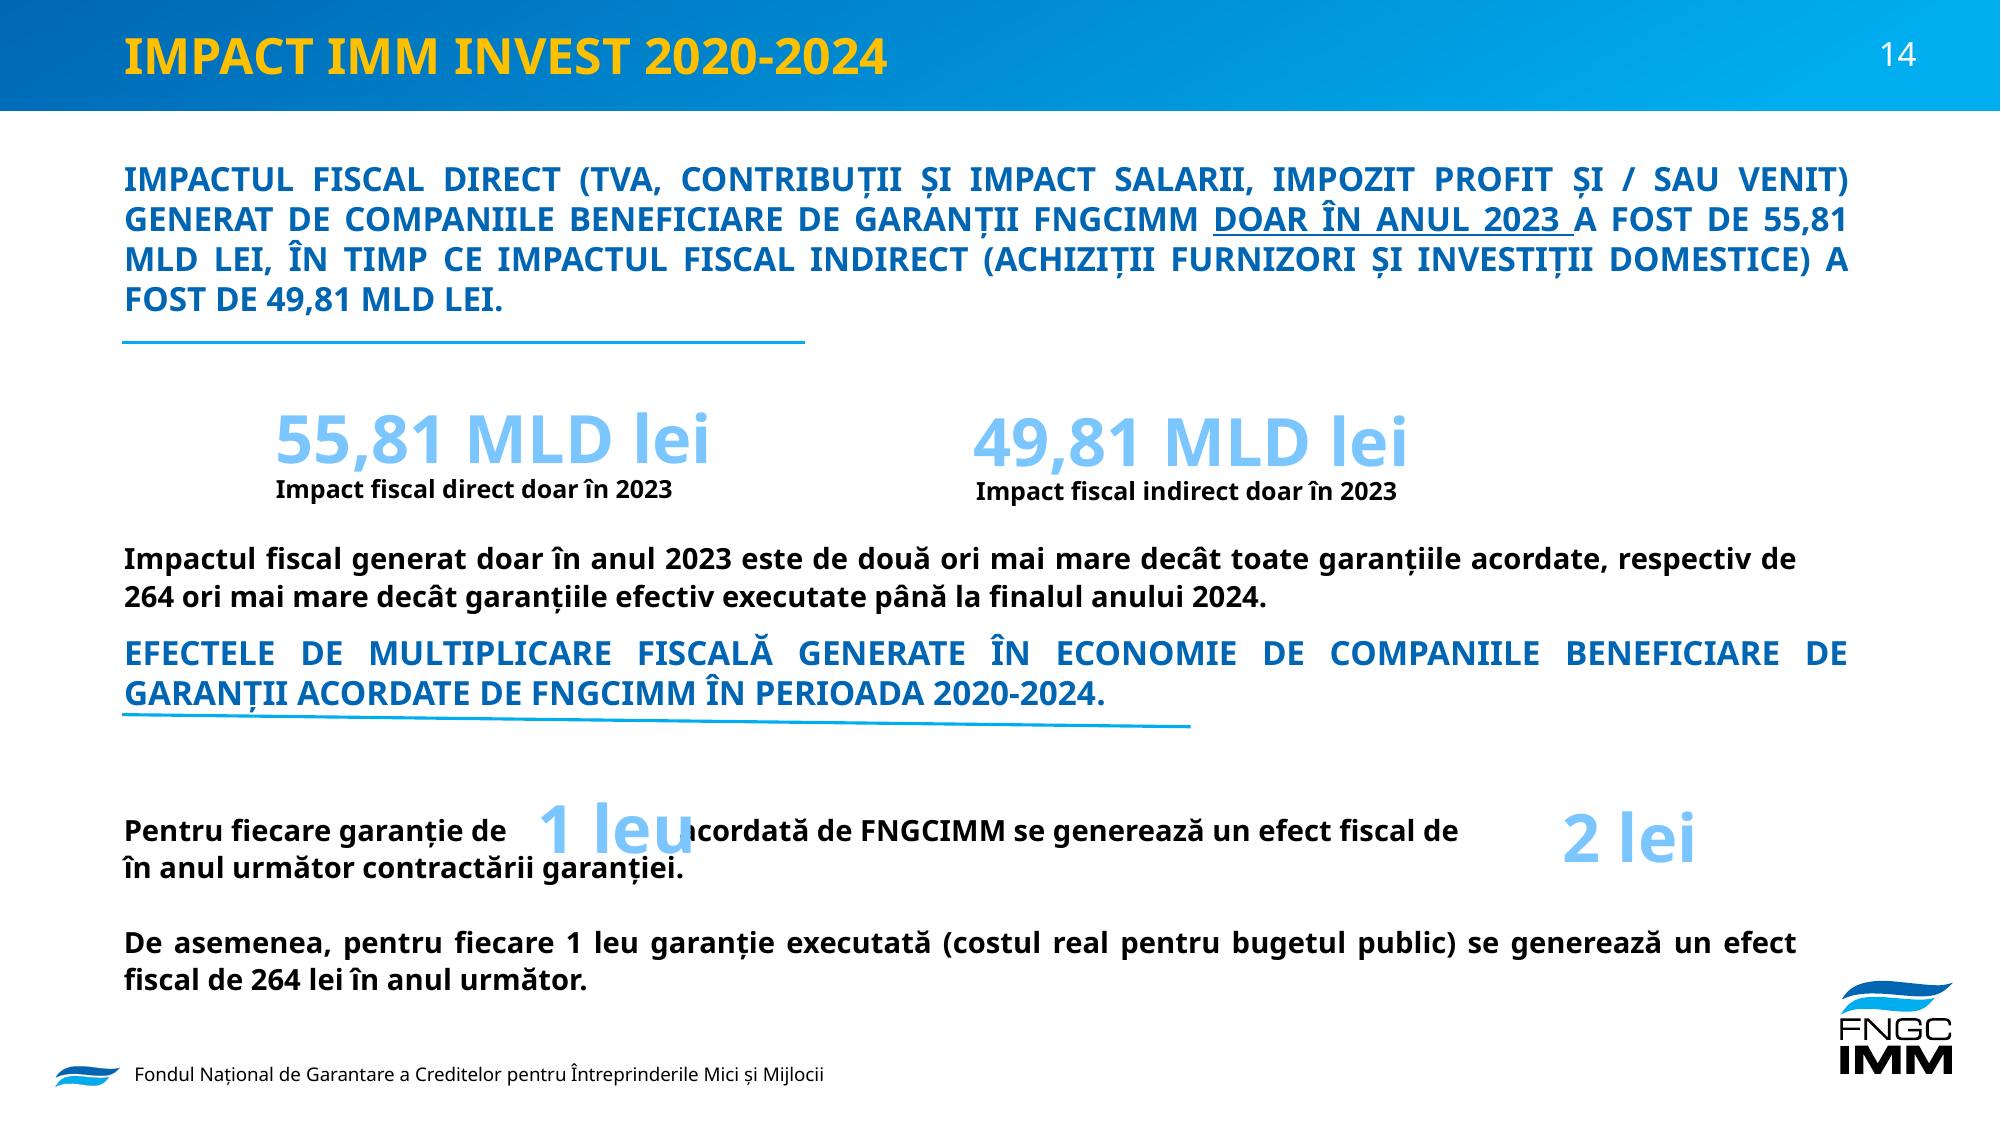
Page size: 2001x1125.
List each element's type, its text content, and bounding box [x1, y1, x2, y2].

text_box Pentru fiecare garanție de acordată de FNGCIMM se generează un efect fiscal de în anul următor contractării garanției. De asemenea, pentru fiecare 1 leu garanție executată (costul real pentru bugetul public) se generează un efect fiscal de 264 lei în anul următor. [109, 802, 1814, 1004]
text_box Impact fiscal direct doar în 2023 [275, 473, 715, 504]
text_box 2 lei [1562, 750, 1716, 876]
text_box Impact fiscal indirect doar în 2023 [961, 468, 1476, 514]
text_box IMPACT IMM INVEST 2020-2024 [109, 23, 1073, 80]
picture [52, 1055, 120, 1093]
text_box EFECTELE DE MULTIPLICARE FISCALĂ GENERATE ÎN ECONOMIE DE COMPANIILE BENEFICIARE DE GARANȚII ACORDATE DE FNGCIMM ÎN PERIOADA 2020-2024. [109, 624, 1864, 722]
text_box 55,81 MLD lei [275, 352, 726, 478]
text_box 49,81 MLD lei [973, 354, 1458, 468]
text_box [122, 714, 1191, 727]
text_box Impactul fiscal generat doar în anul 2023 este de două ori mai mare decât toate garanțiile acordate, respectiv de 264 ori mai mare decât garanțiile efectiv executate până la finalul anului 2024. [109, 530, 1814, 621]
title IMPACTUL FISCAL DIRECT (TVA, CONTRIBUȚII ȘI IMPACT SALARII, IMPOZIT PROFIT ȘI / SAU VENIT) GENERAT DE COMPANIILE BENEFICIARE DE GARANȚII FNGCIMM DOAR ÎN ANUL 2023 A FOST DE 55,81 MLD LEI, ÎN TIMP CE IMPACTUL FISCAL INDIRECT (ACHIZIȚII FURNIZORI ȘI INVESTIȚII DOMESTICE) A FOST DE 49,81 MLD LEI. [109, 150, 1864, 324]
text_box 1 leu [537, 742, 703, 868]
